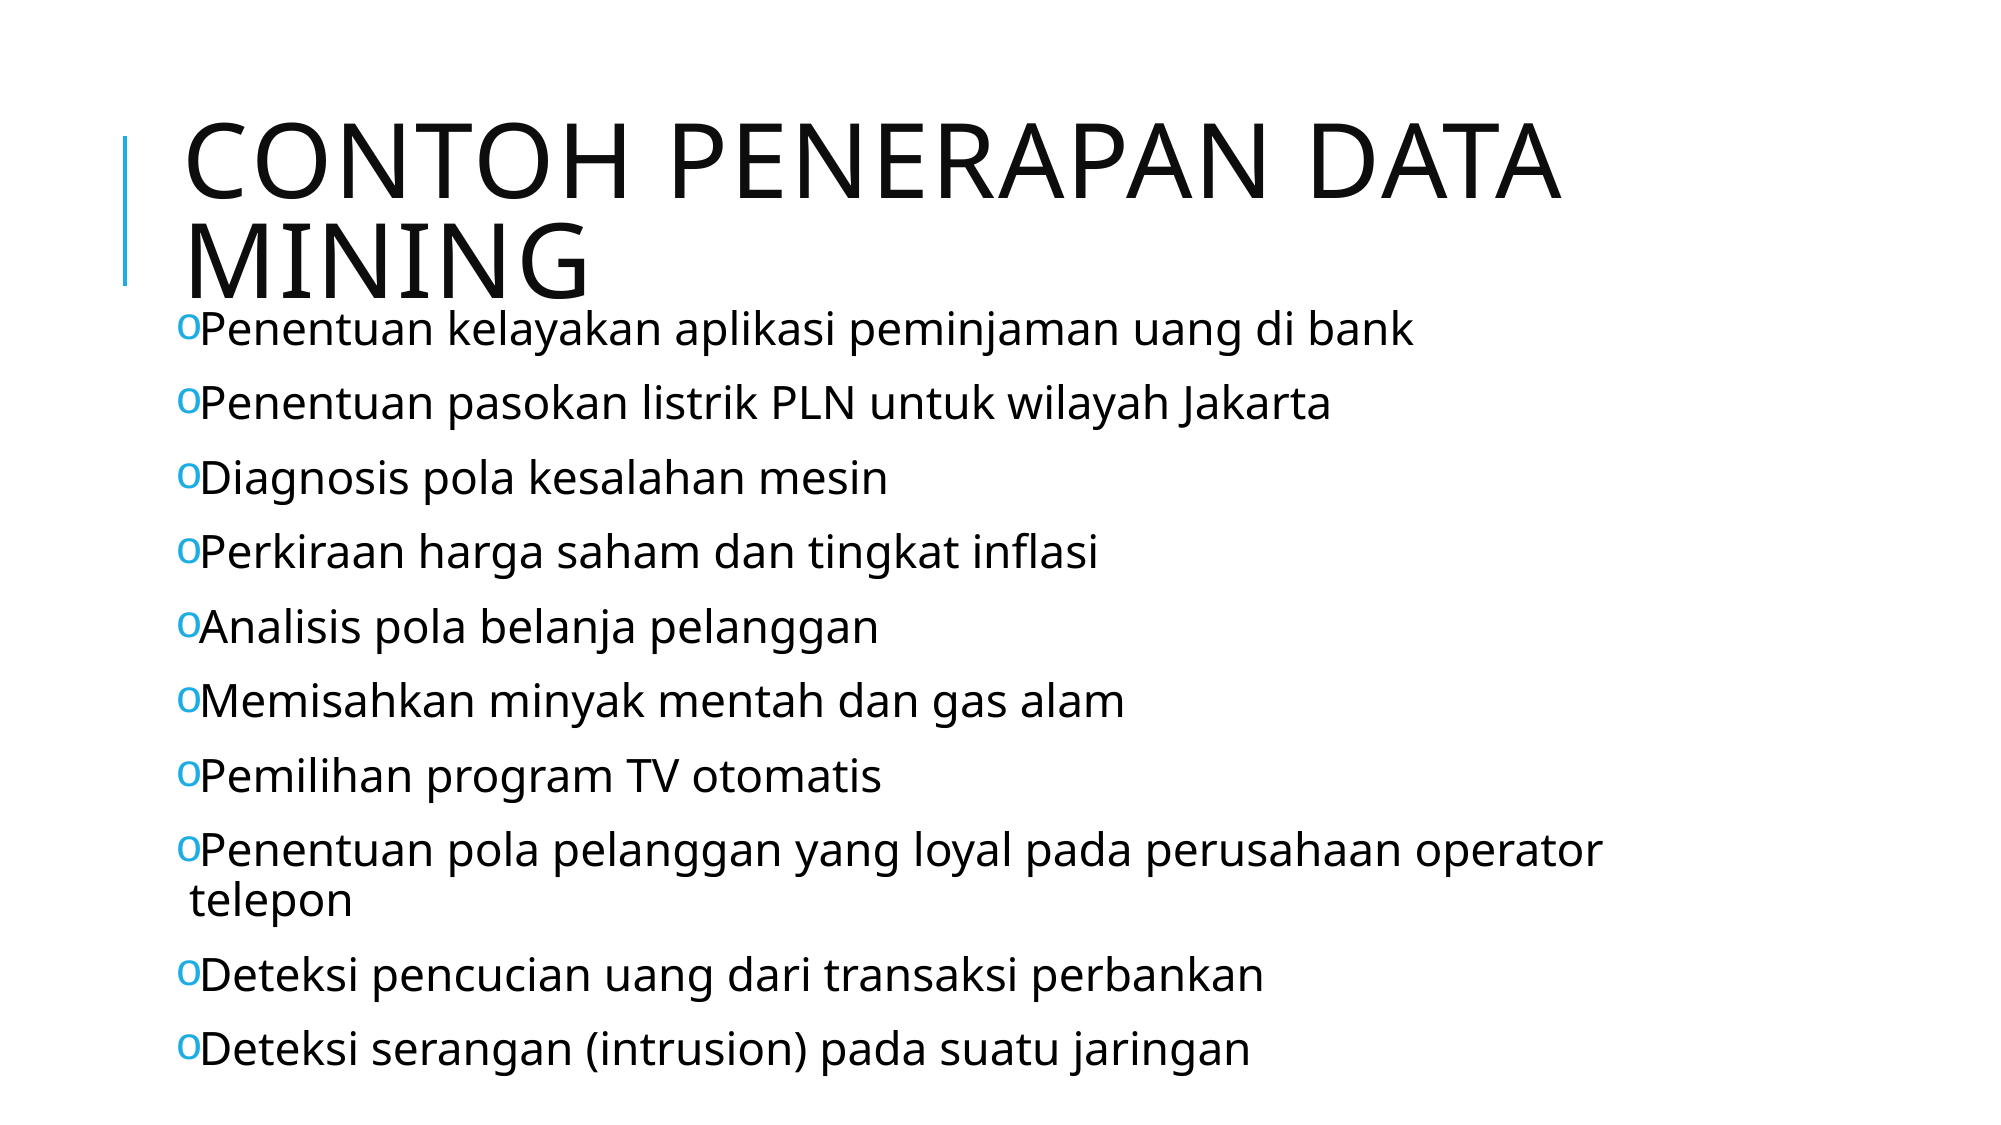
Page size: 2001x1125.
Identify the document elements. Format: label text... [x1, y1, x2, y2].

title Contoh Penerapan Data Mining [168, 96, 1763, 297]
list Penentuan kelayakan aplikasi peminjaman uang di bank Penentuan pasokan listrik PLN untuk wilayah Jakarta Diagnosis pola kesalahan mesin Perkiraan harga saham dan tingkat inflasi Analisis pola belanja pelanggan Memisahkan minyak mentah dan gas alam Pemilihan program TV otomatis Penentuan pola pelanggan yang loyal pada perusahaan operator telepon Deteksi pencucian uang dari transaksi perbankan Deteksi serangan (intrusion) pada suatu jaringan [168, 297, 1777, 1090]
